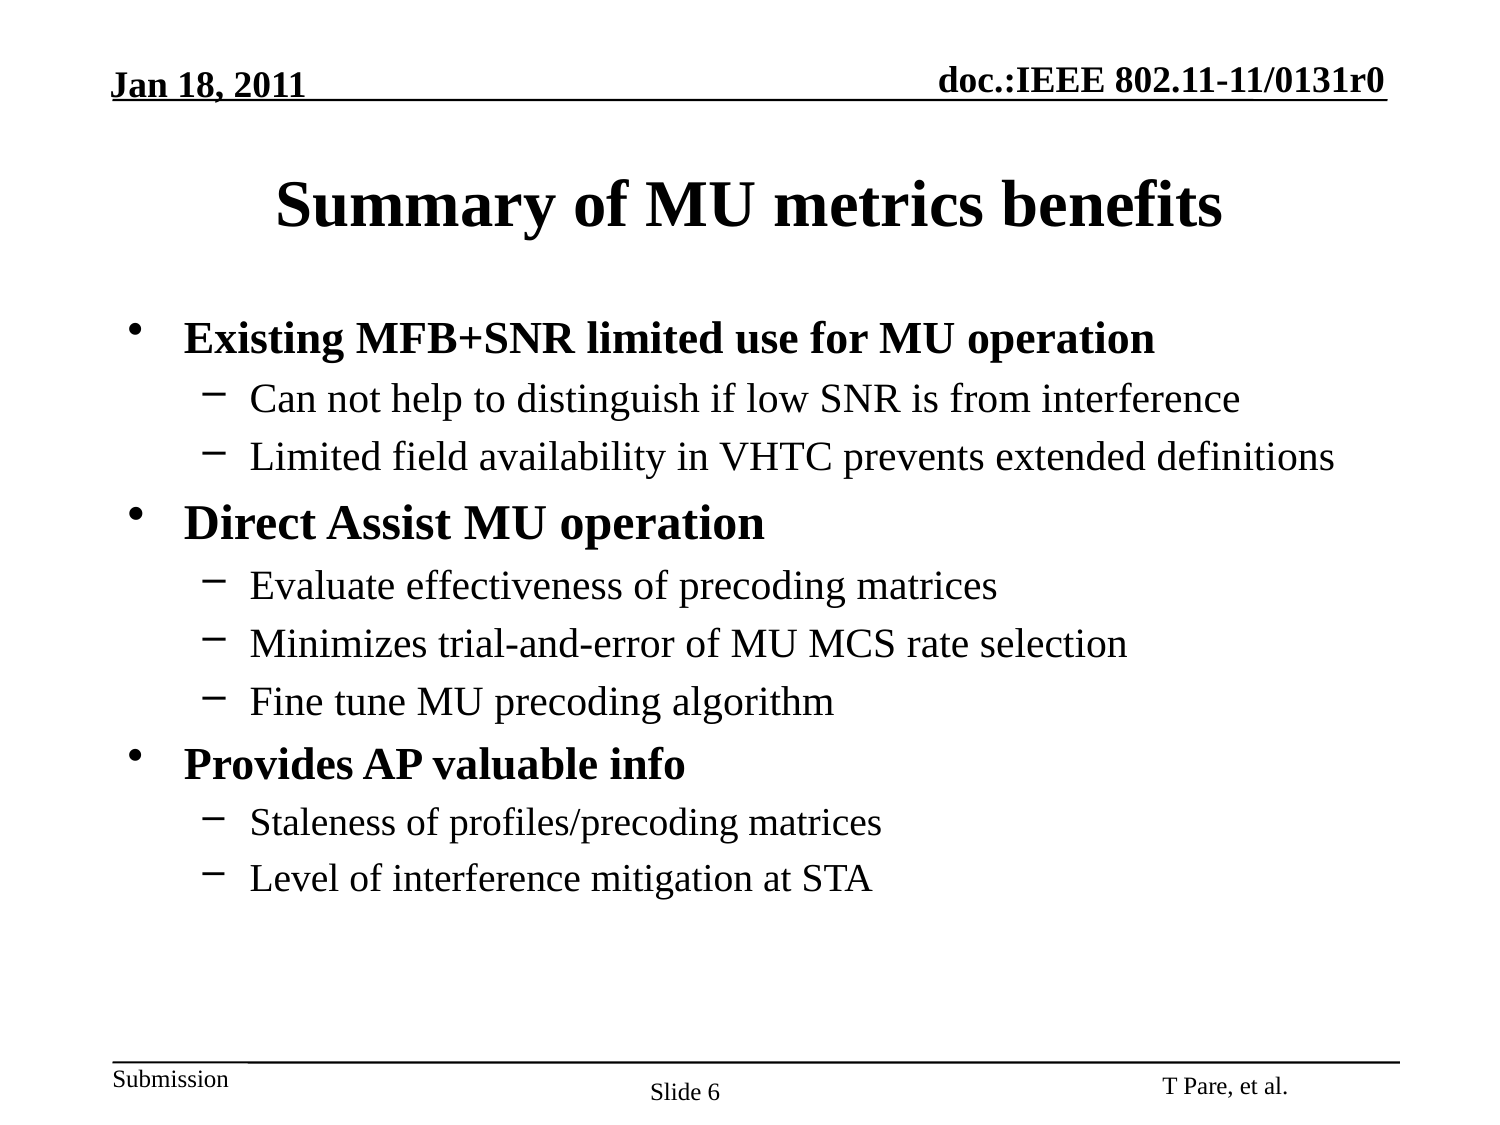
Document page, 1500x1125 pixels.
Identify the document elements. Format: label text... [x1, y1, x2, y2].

title Summary of MU metrics benefits [112, 112, 1388, 288]
list Existing MFB+SNR limited use for MU operation Can not help to distinguish if low SNR is from interference Limited field availability in VHTC prevents extended definitions Direct Assist MU operation Evaluate effectiveness of precoding matrices Minimizes trial-and-error of MU MCS rate selection Fine tune MU precoding algorithm Provides AP valuable info Staleness of profiles/precoding matrices Level of interference mitigation at STA [112, 299, 1388, 976]
